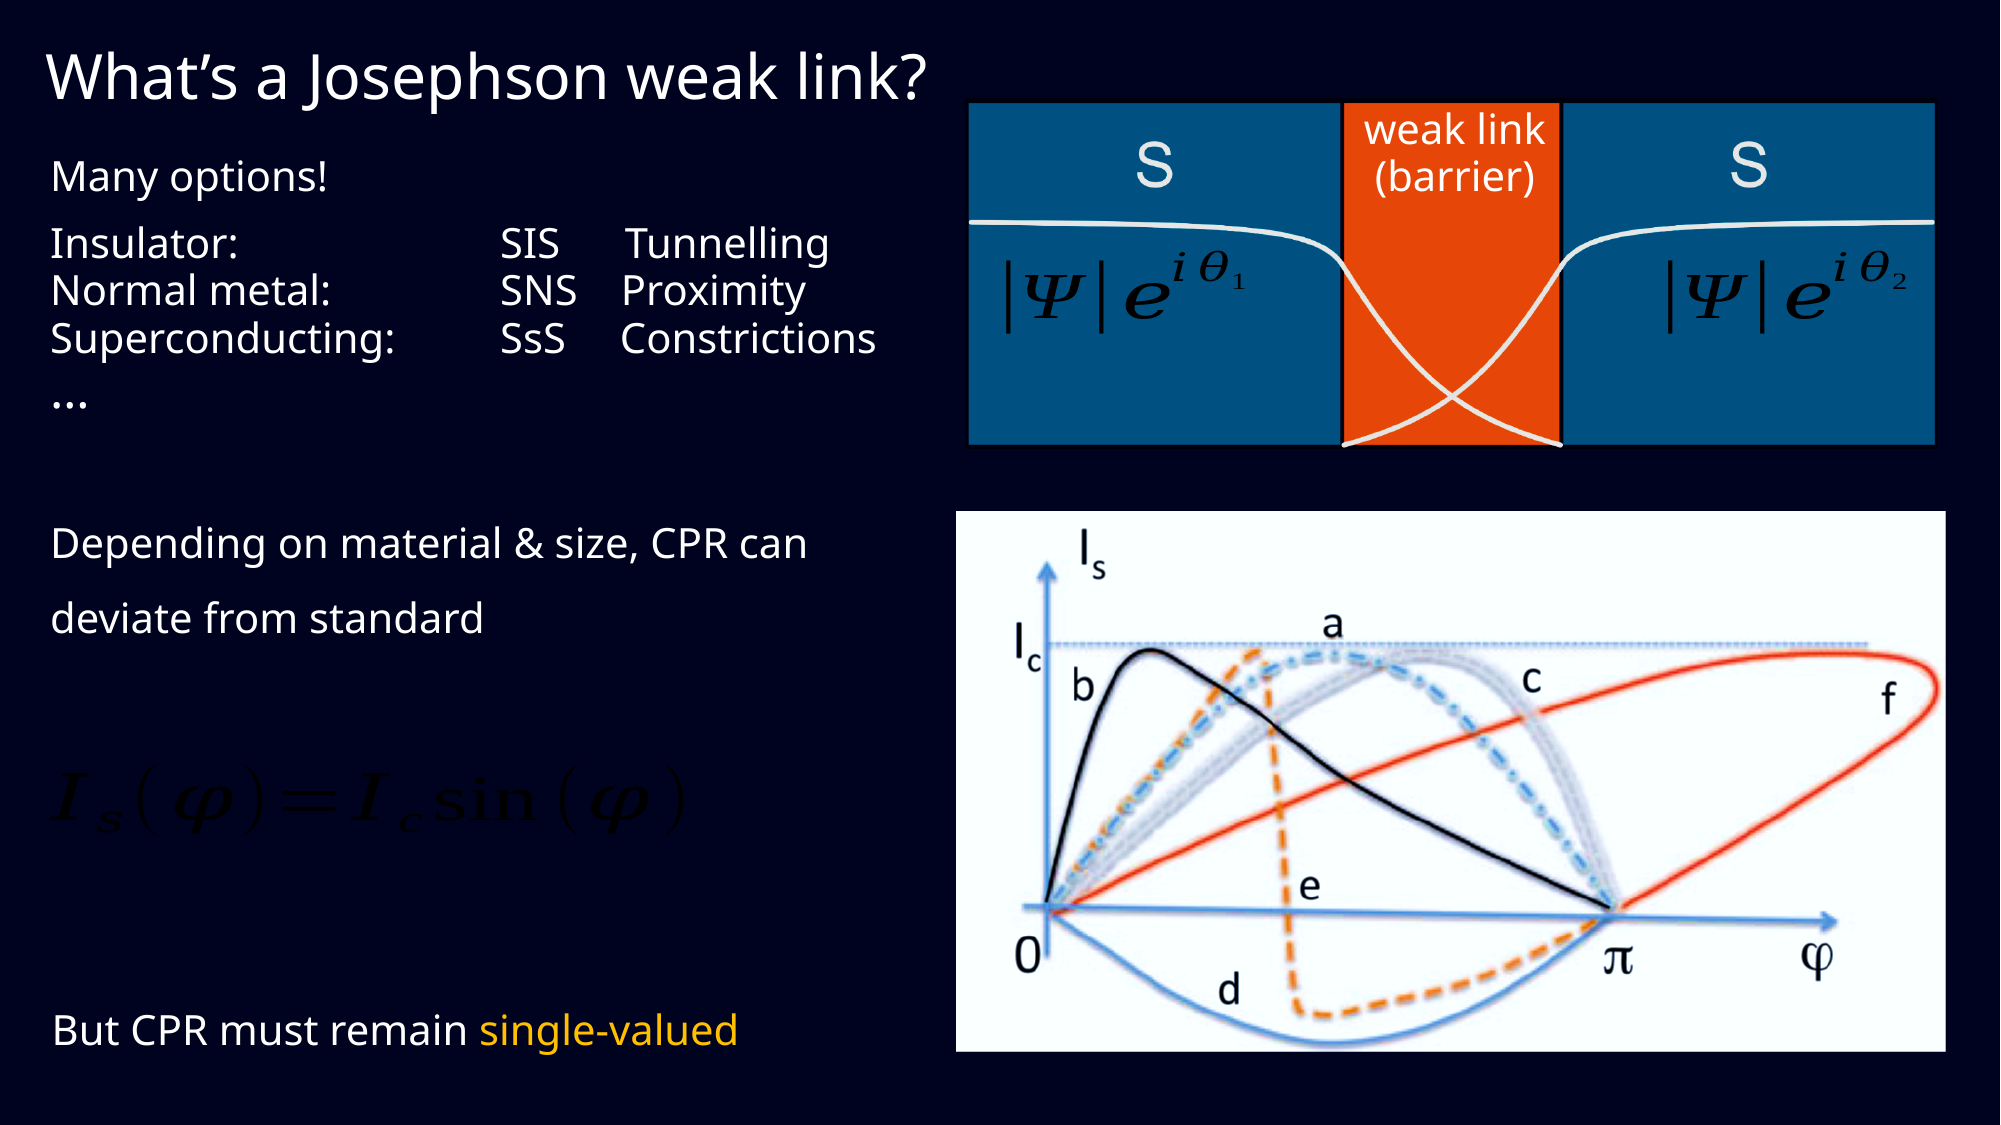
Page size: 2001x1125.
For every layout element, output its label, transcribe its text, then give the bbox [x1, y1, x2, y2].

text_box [964, 98, 1938, 450]
text_box What’s a Josephson weak link? [30, 35, 944, 122]
text_box Many options! Insulator: SIS Tunnelling Normal metal: SNS Proximity Superconducting: SsS Constrictions … [35, 146, 902, 428]
text_box But CPR must remain single-valued [36, 971, 1016, 1062]
text_box Depending on material & size, CPR can deviate from standard [35, 484, 922, 650]
picture [956, 510, 1947, 1053]
